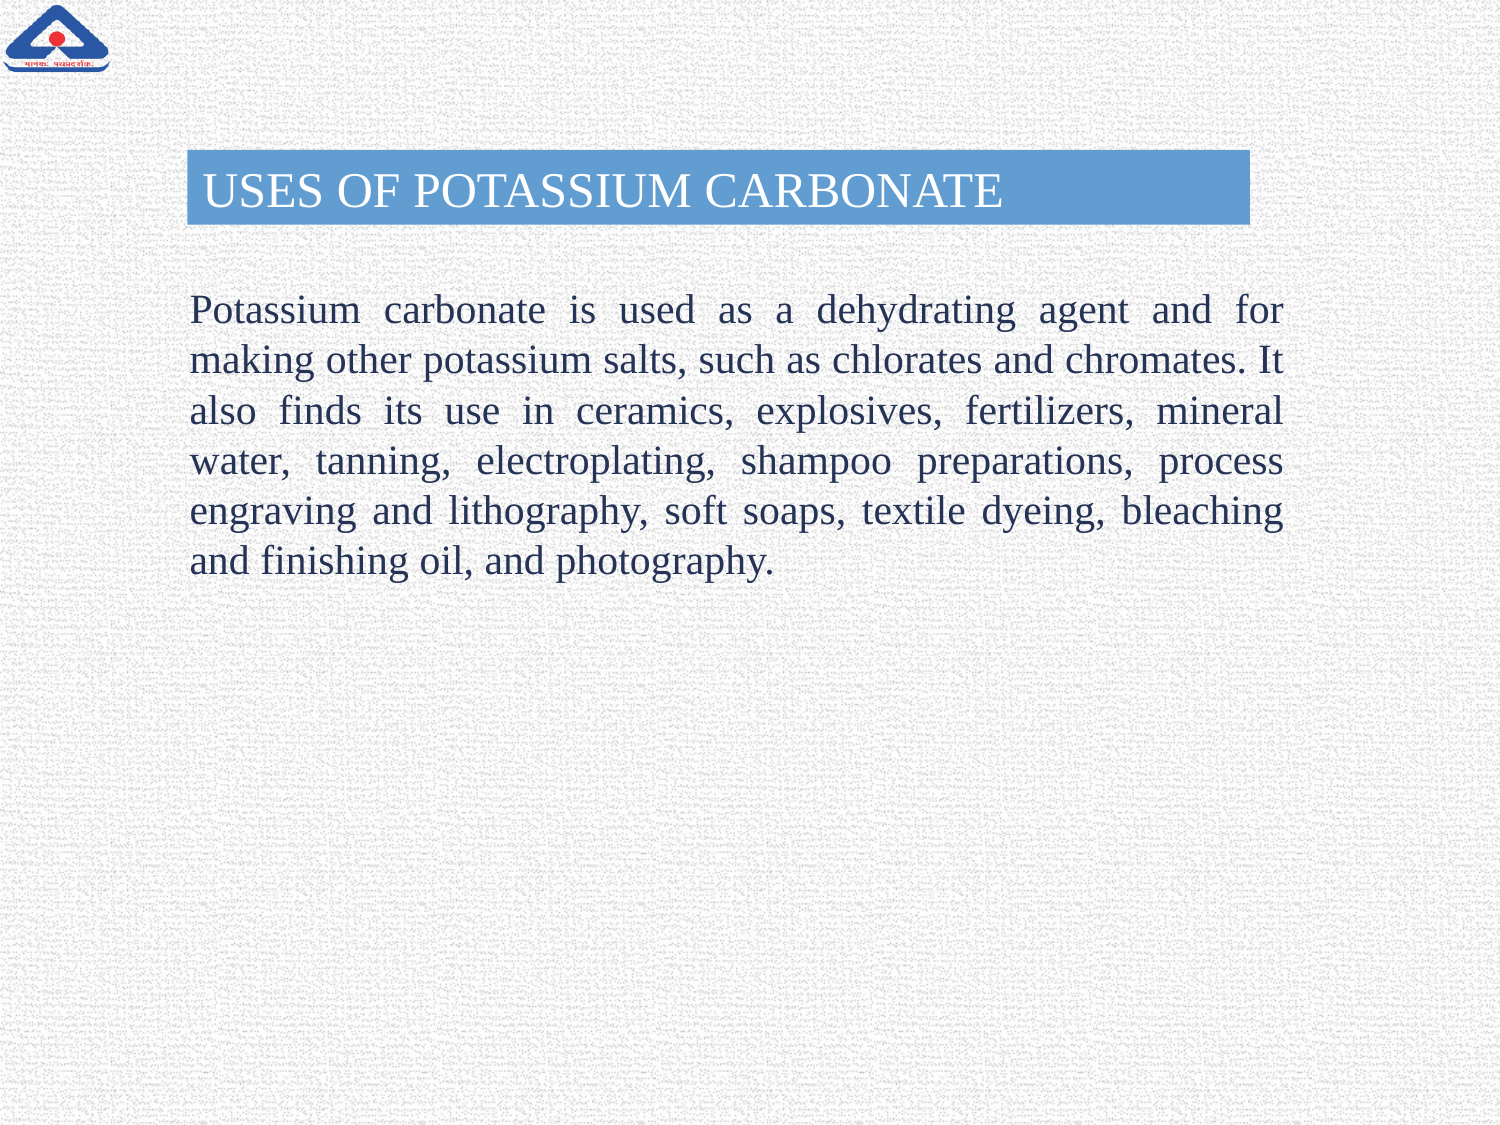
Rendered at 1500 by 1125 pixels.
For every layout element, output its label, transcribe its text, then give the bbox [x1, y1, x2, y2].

text_box Potassium carbonate is used as a dehydrating agent and for making other potassium salts, such as chlorates and chromates. It also finds its use in ceramics, explosives, fertilizers, mineral water, tanning, electroplating, shampoo preparations, process engraving and lithography, soft soaps, textile dyeing, bleaching and finishing oil, and photography. [174, 274, 1300, 590]
text_box USES OF POTASSIUM CARBONATE [187, 149, 1250, 225]
picture [0, 1, 113, 75]
